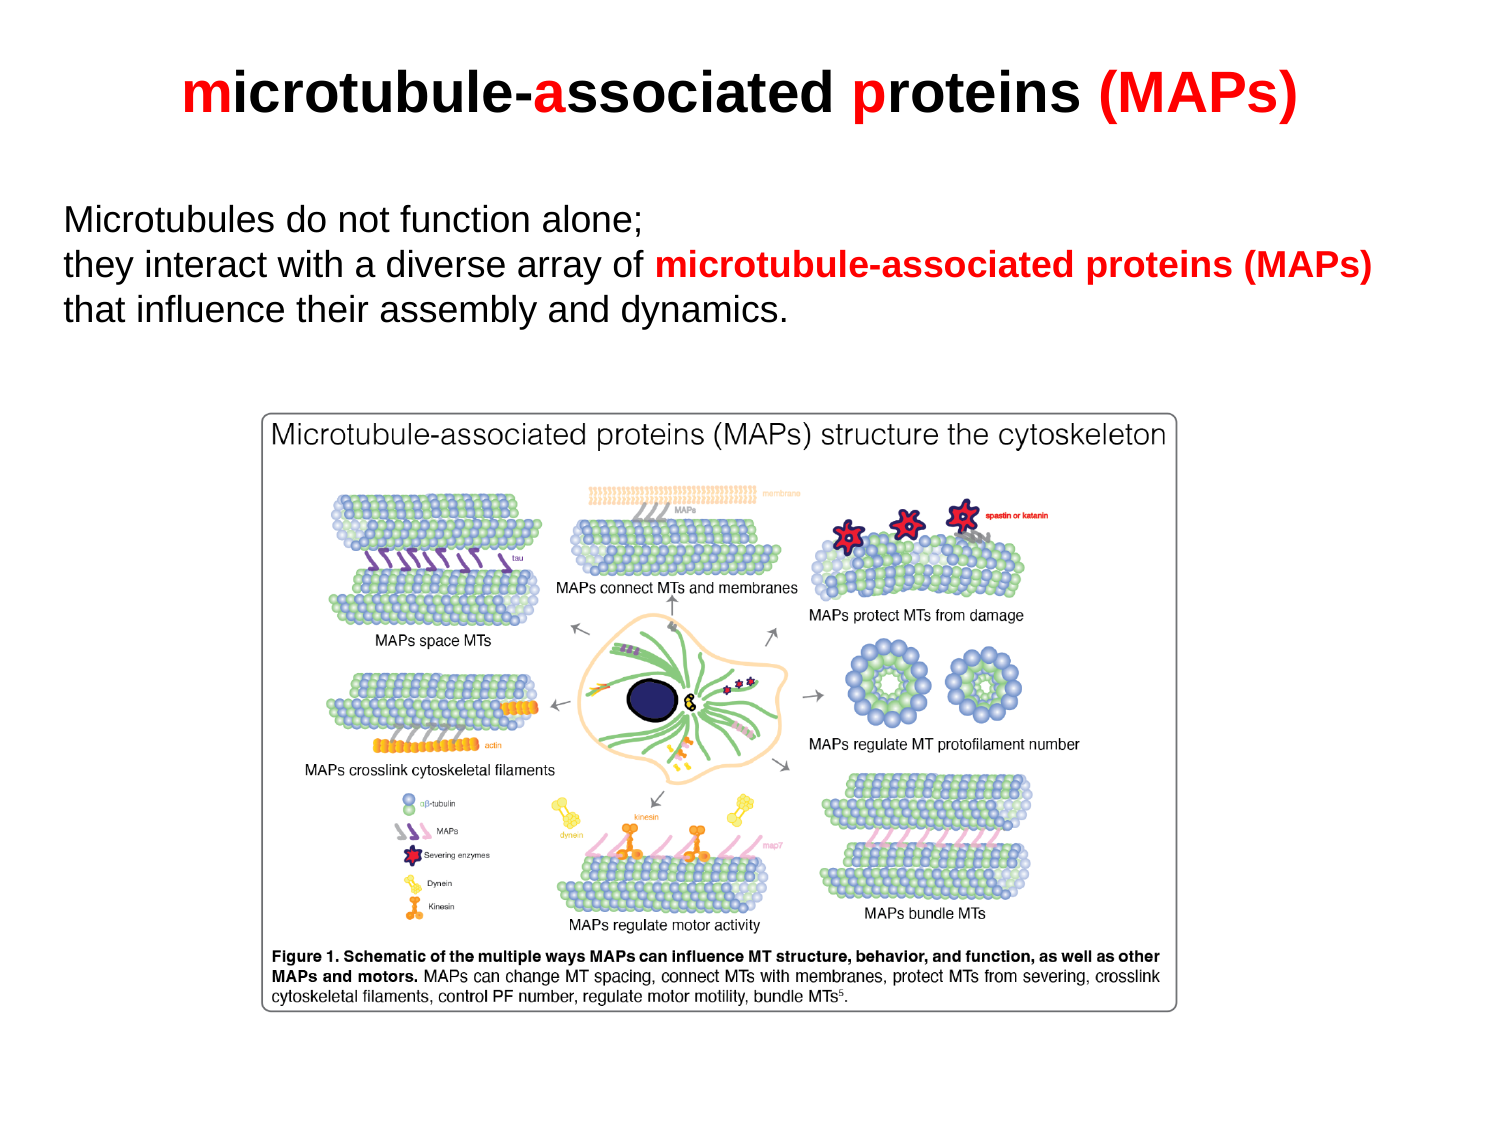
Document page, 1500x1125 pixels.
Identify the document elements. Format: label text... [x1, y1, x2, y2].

picture [253, 408, 1183, 1017]
title microtubule-associated proteins (MAPs) [64, 0, 1415, 183]
text_box Microtubules do not function alone; they interact with a diverse array of microtubule-associated proteins (MAPs) that influence their assembly and dynamics. [48, 188, 1445, 338]
